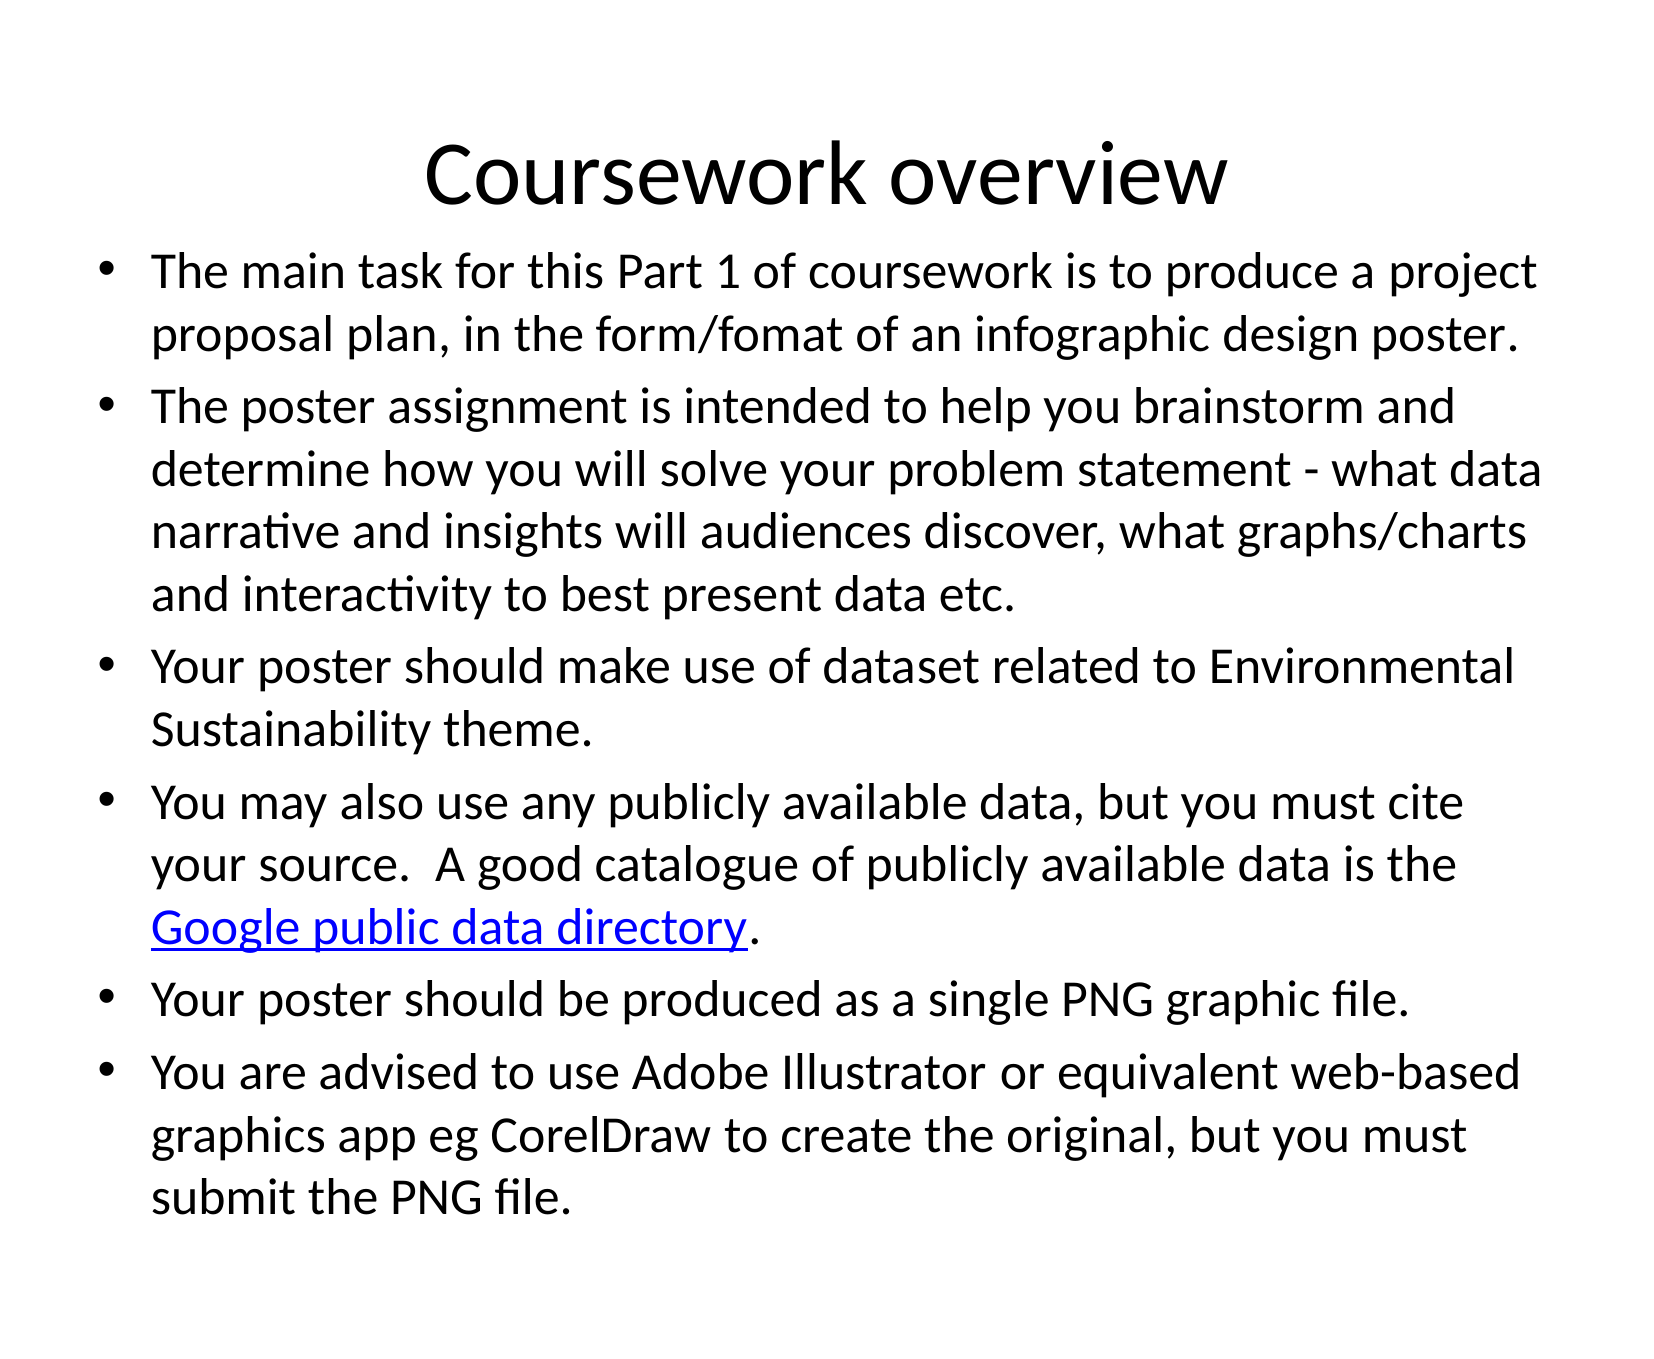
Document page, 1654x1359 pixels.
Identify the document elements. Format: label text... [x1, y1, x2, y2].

list The main task for this Part 1 of coursework is to produce a project proposal plan, in the form/fomat of an infographic design poster. The poster assignment is intended to help you brainstorm and determine how you will solve your problem statement - what data narrative and insights will audiences discover, what graphs/charts and interactivity to best present data etc. Your poster should make use of dataset related to Environmental Sustainability theme. You may also use any publicly available data, but you must cite your source. A good catalogue of publicly available data is the Google public data directory. Your poster should be produced as a single PNG graphic file. You are advised to use Adobe Illustrator or equivalent web-based graphics app eg CorelDraw to create the original, but you must submit the PNG file. [82, 229, 1571, 1317]
title Coursework overview [82, 54, 1571, 229]
